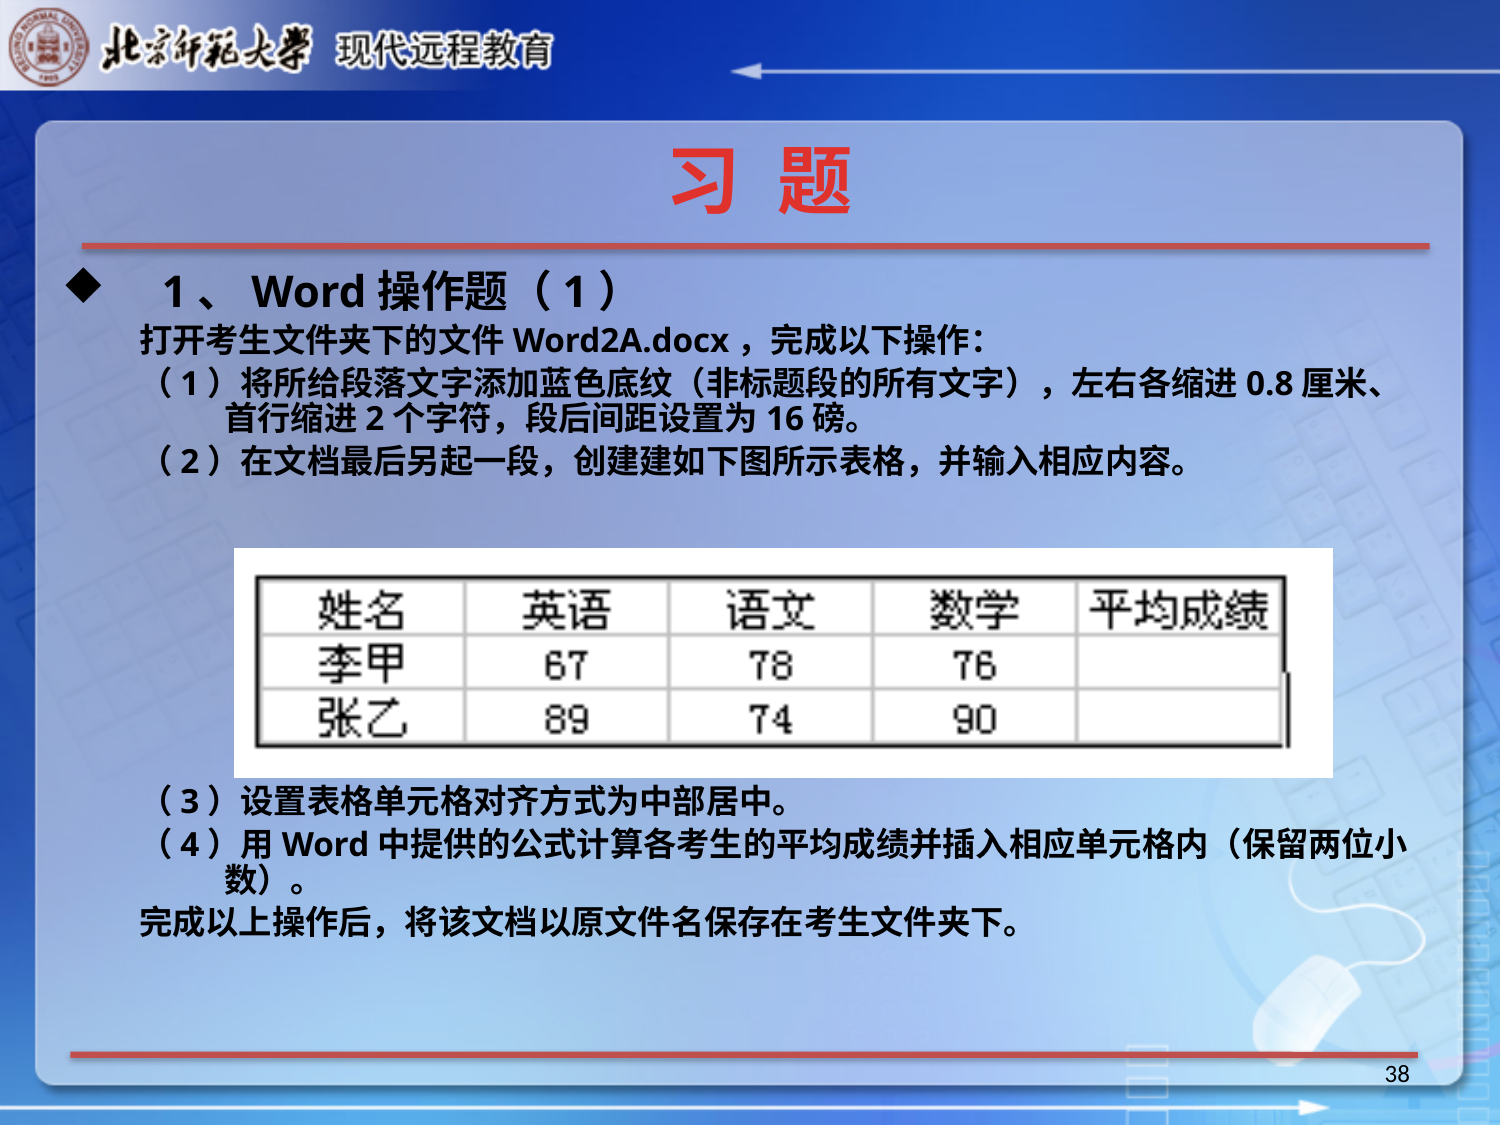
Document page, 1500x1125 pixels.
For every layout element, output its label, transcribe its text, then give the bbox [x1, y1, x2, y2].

list 1、Word操作题（1） 打开考生文件夹下的文件Word2A.docx，完成以下操作： （1）将所给段落文字添加蓝色底纹（非标题段的所有文字），左右各缩进0.8厘米、首行缩进2个字符，段后间距设置为16磅。 （2）在文档最后另起一段，创建建如下图所示表格，并输入相应内容。 （3）设置表格单元格对齐方式为中部居中。 （4）用Word中提供的公式计算各考生的平均成绩并插入相应单元格内（保留两位小数）。 完成以上操作后，将该文档以原文件名保存在考生文件夹下。 [46, 262, 1425, 1005]
title 习 题 [183, 125, 1336, 232]
slide_number 38 [1074, 1042, 1425, 1103]
picture [0, 0, 1500, 1125]
